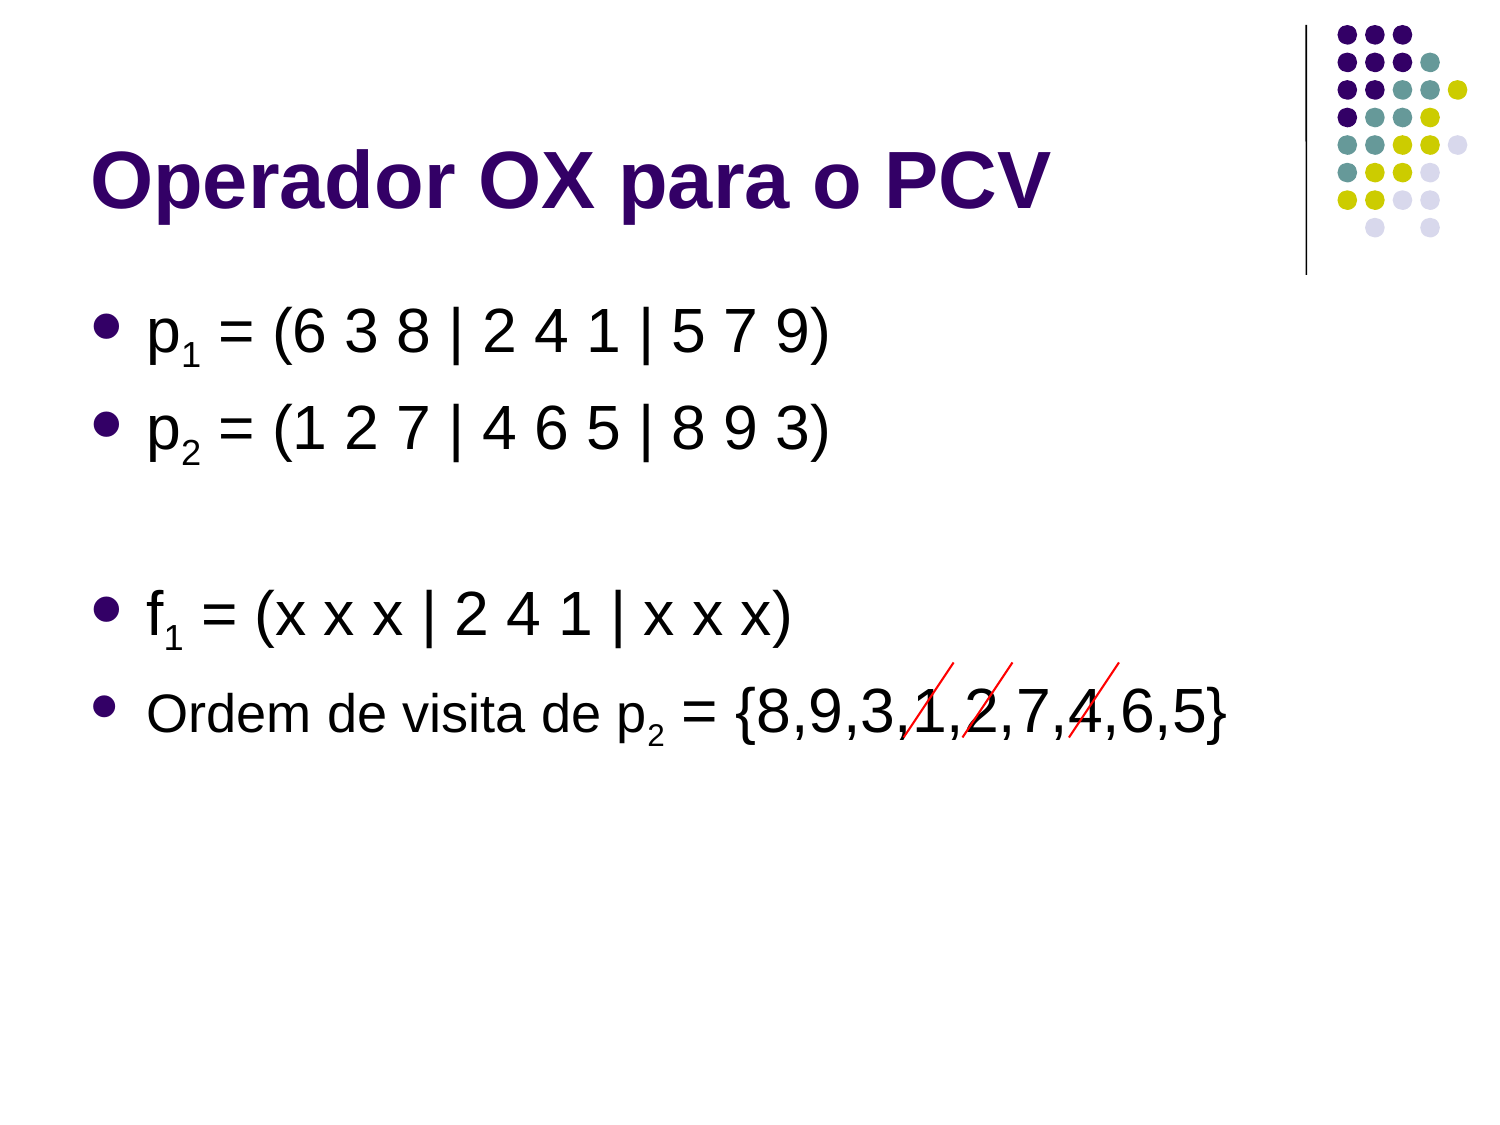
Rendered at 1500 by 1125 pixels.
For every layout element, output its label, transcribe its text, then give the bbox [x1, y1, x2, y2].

list p1 = (6 3 8 | 2 4 1 | 5 7 9) p2 = (1 2 7 | 4 6 5 | 8 9 3) f1 = (x x x | 2 4 1 | x x x) Ordem de visita de p2 = {8,9,3,1,2,7,4,6,5} [75, 282, 1425, 1006]
title Operador OX para o PCV [75, 20, 1313, 233]
